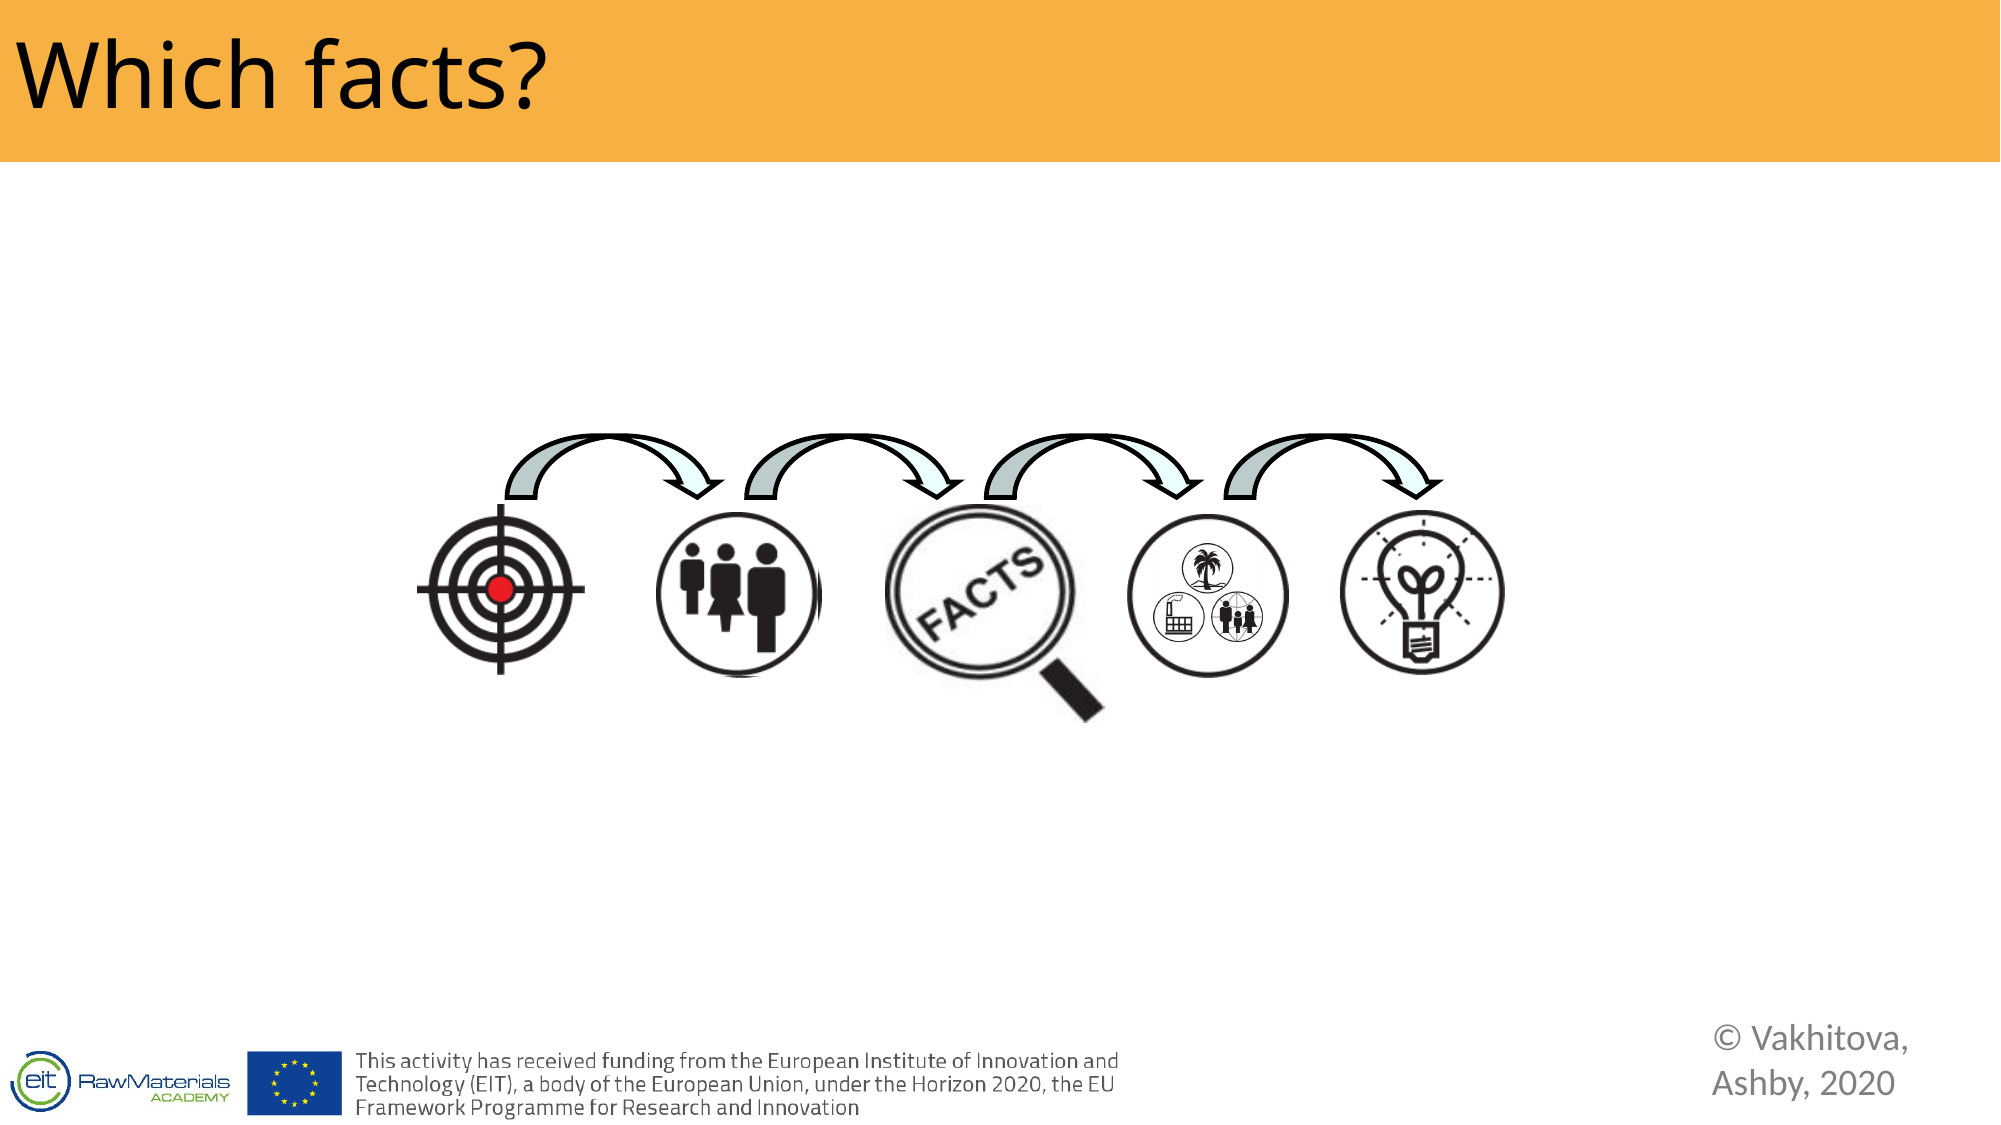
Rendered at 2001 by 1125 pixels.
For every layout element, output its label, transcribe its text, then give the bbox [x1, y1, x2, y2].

text_box © Vakhitova, Ashby, 2020 [1697, 1005, 1956, 1111]
picture [1440, 510, 1505, 675]
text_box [416, 435, 1440, 723]
picture [0, 0, 2000, 162]
picture [0, 1040, 1128, 1124]
